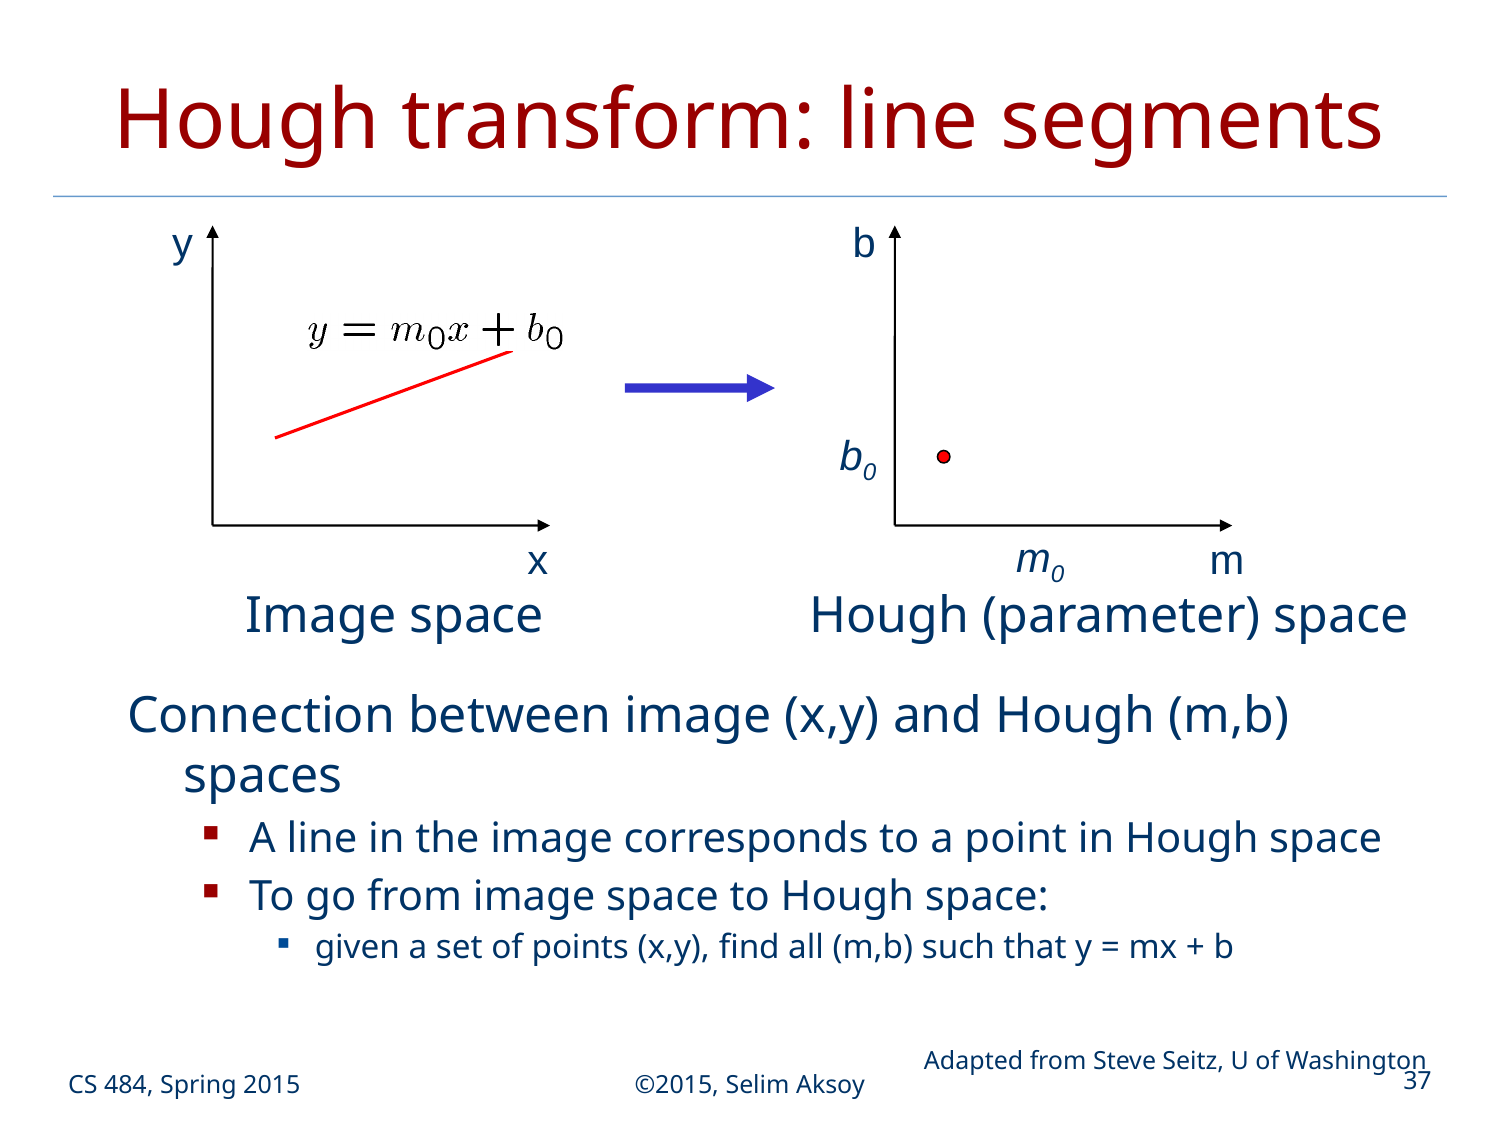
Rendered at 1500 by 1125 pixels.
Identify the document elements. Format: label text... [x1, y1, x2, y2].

text_box m [1194, 525, 1260, 575]
text_box [537, 519, 549, 525]
text_box x [512, 525, 564, 591]
text_box Adapted from Steve Seitz, U of Washington [879, 1037, 1443, 1082]
picture [307, 313, 563, 351]
text_box Hough (parameter) space [794, 575, 1424, 651]
text_box y [157, 208, 209, 274]
text_box [937, 450, 950, 463]
title Hough transform: line segments [53, 31, 1447, 173]
text_box m0 [1001, 522, 1080, 575]
slide_number CS 484, Spring 2015 [52, 1052, 366, 1107]
slide_number 37 [1134, 1052, 1448, 1107]
text_box [891, 225, 902, 525]
footer ©2015, Selim Aksoy [511, 1052, 988, 1107]
text_box Connection between image (x,y) and Hough (m,b) spaces A line in the image corresponds to a point in Hough space To go from image space to Hough space: given a set of points (x,y), find all (m,b) such that y = mx + b [112, 674, 1450, 965]
text_box [1219, 519, 1232, 525]
text_box Image space [230, 575, 560, 651]
text_box [209, 225, 219, 525]
text_box b0 [824, 420, 892, 493]
text_box [624, 381, 775, 395]
text_box b [837, 208, 891, 274]
